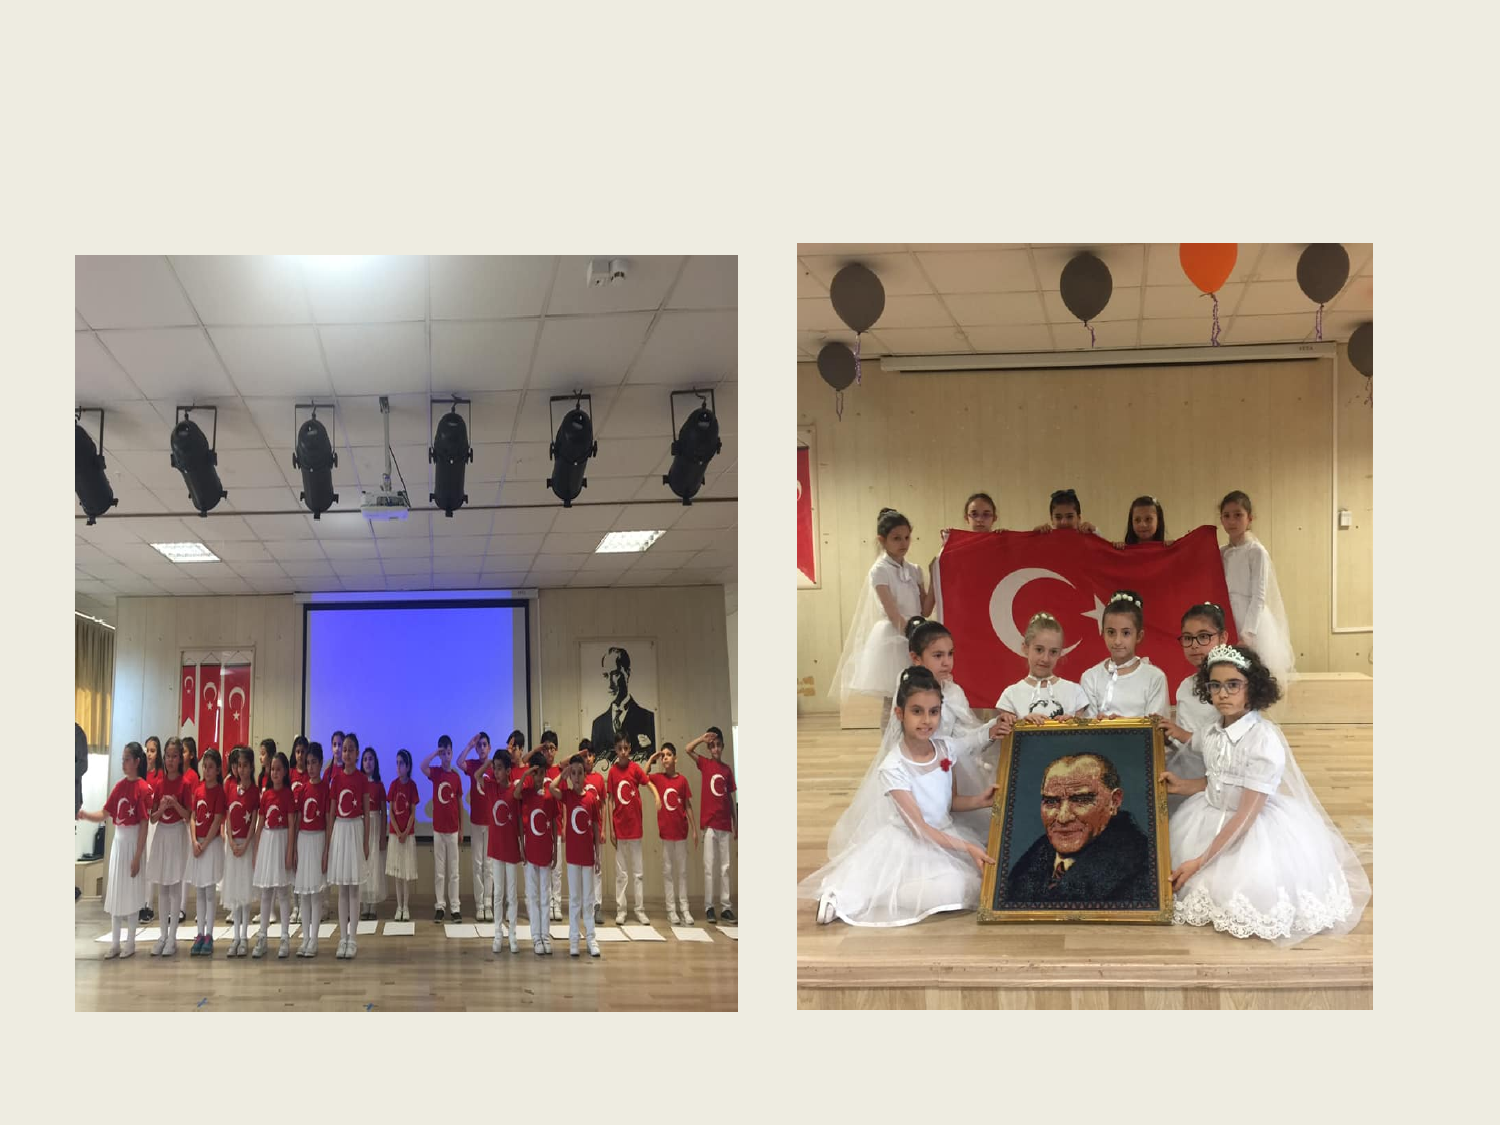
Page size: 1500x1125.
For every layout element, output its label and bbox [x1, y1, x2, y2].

list [796, 243, 1373, 1011]
list [74, 255, 738, 1012]
